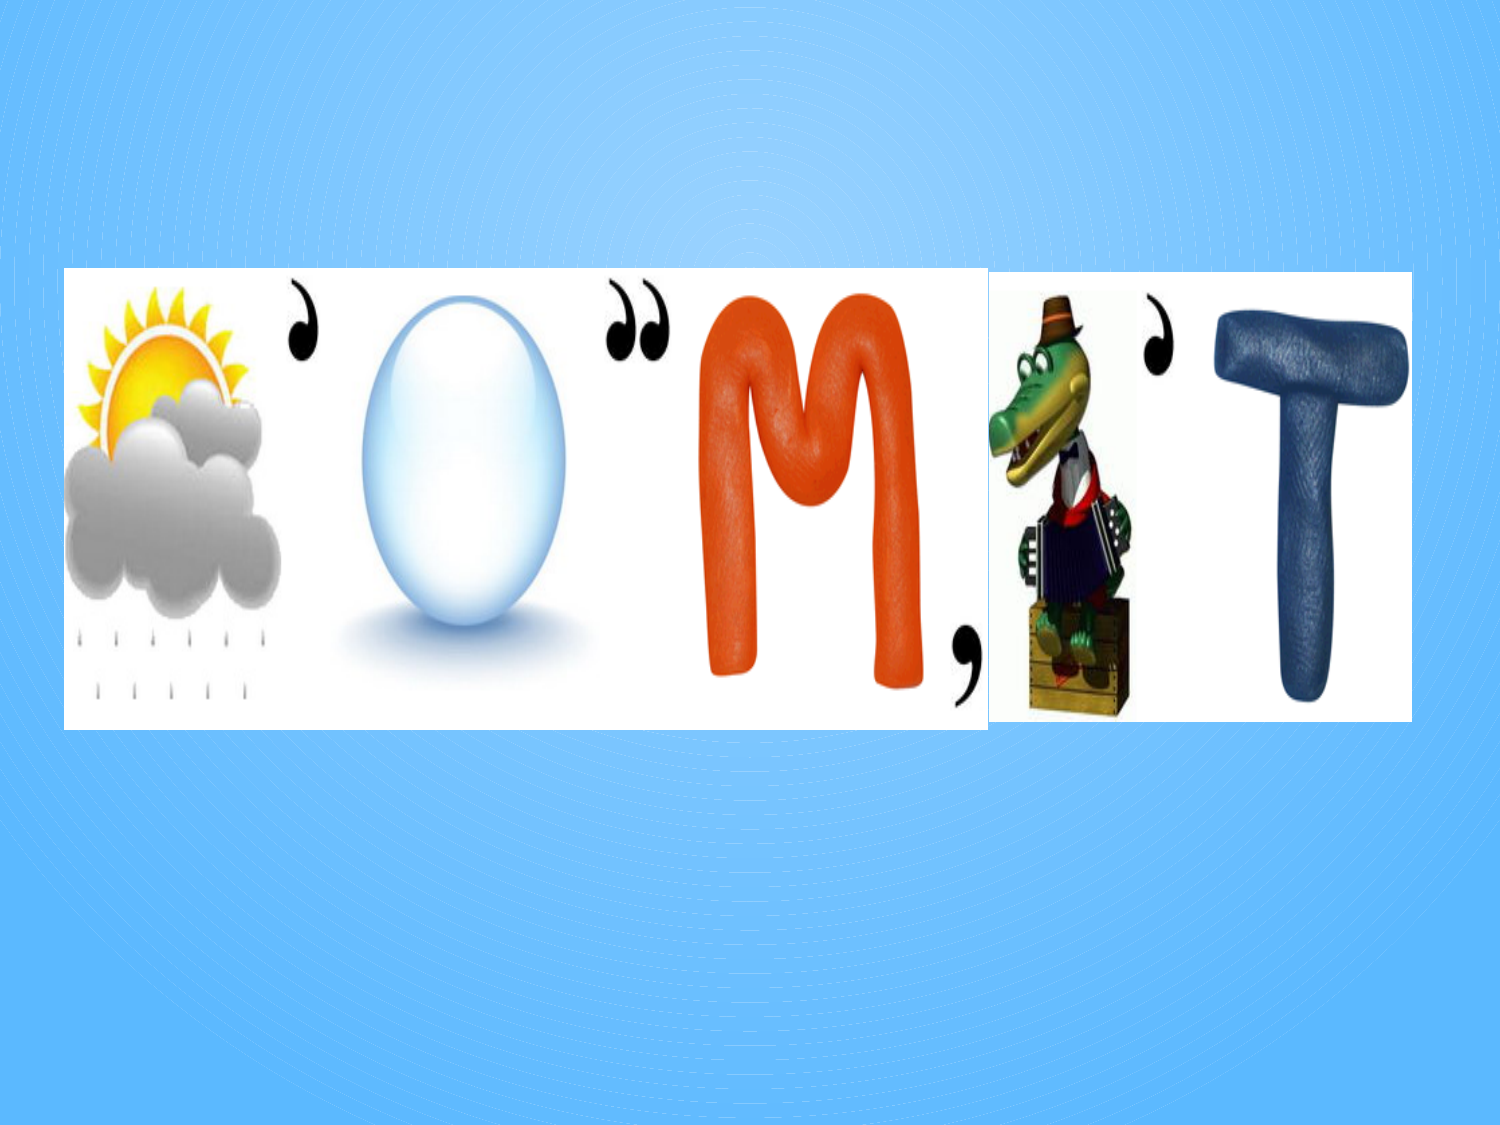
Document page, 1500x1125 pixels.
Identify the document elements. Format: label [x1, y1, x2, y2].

text_box [64, 268, 1412, 730]
